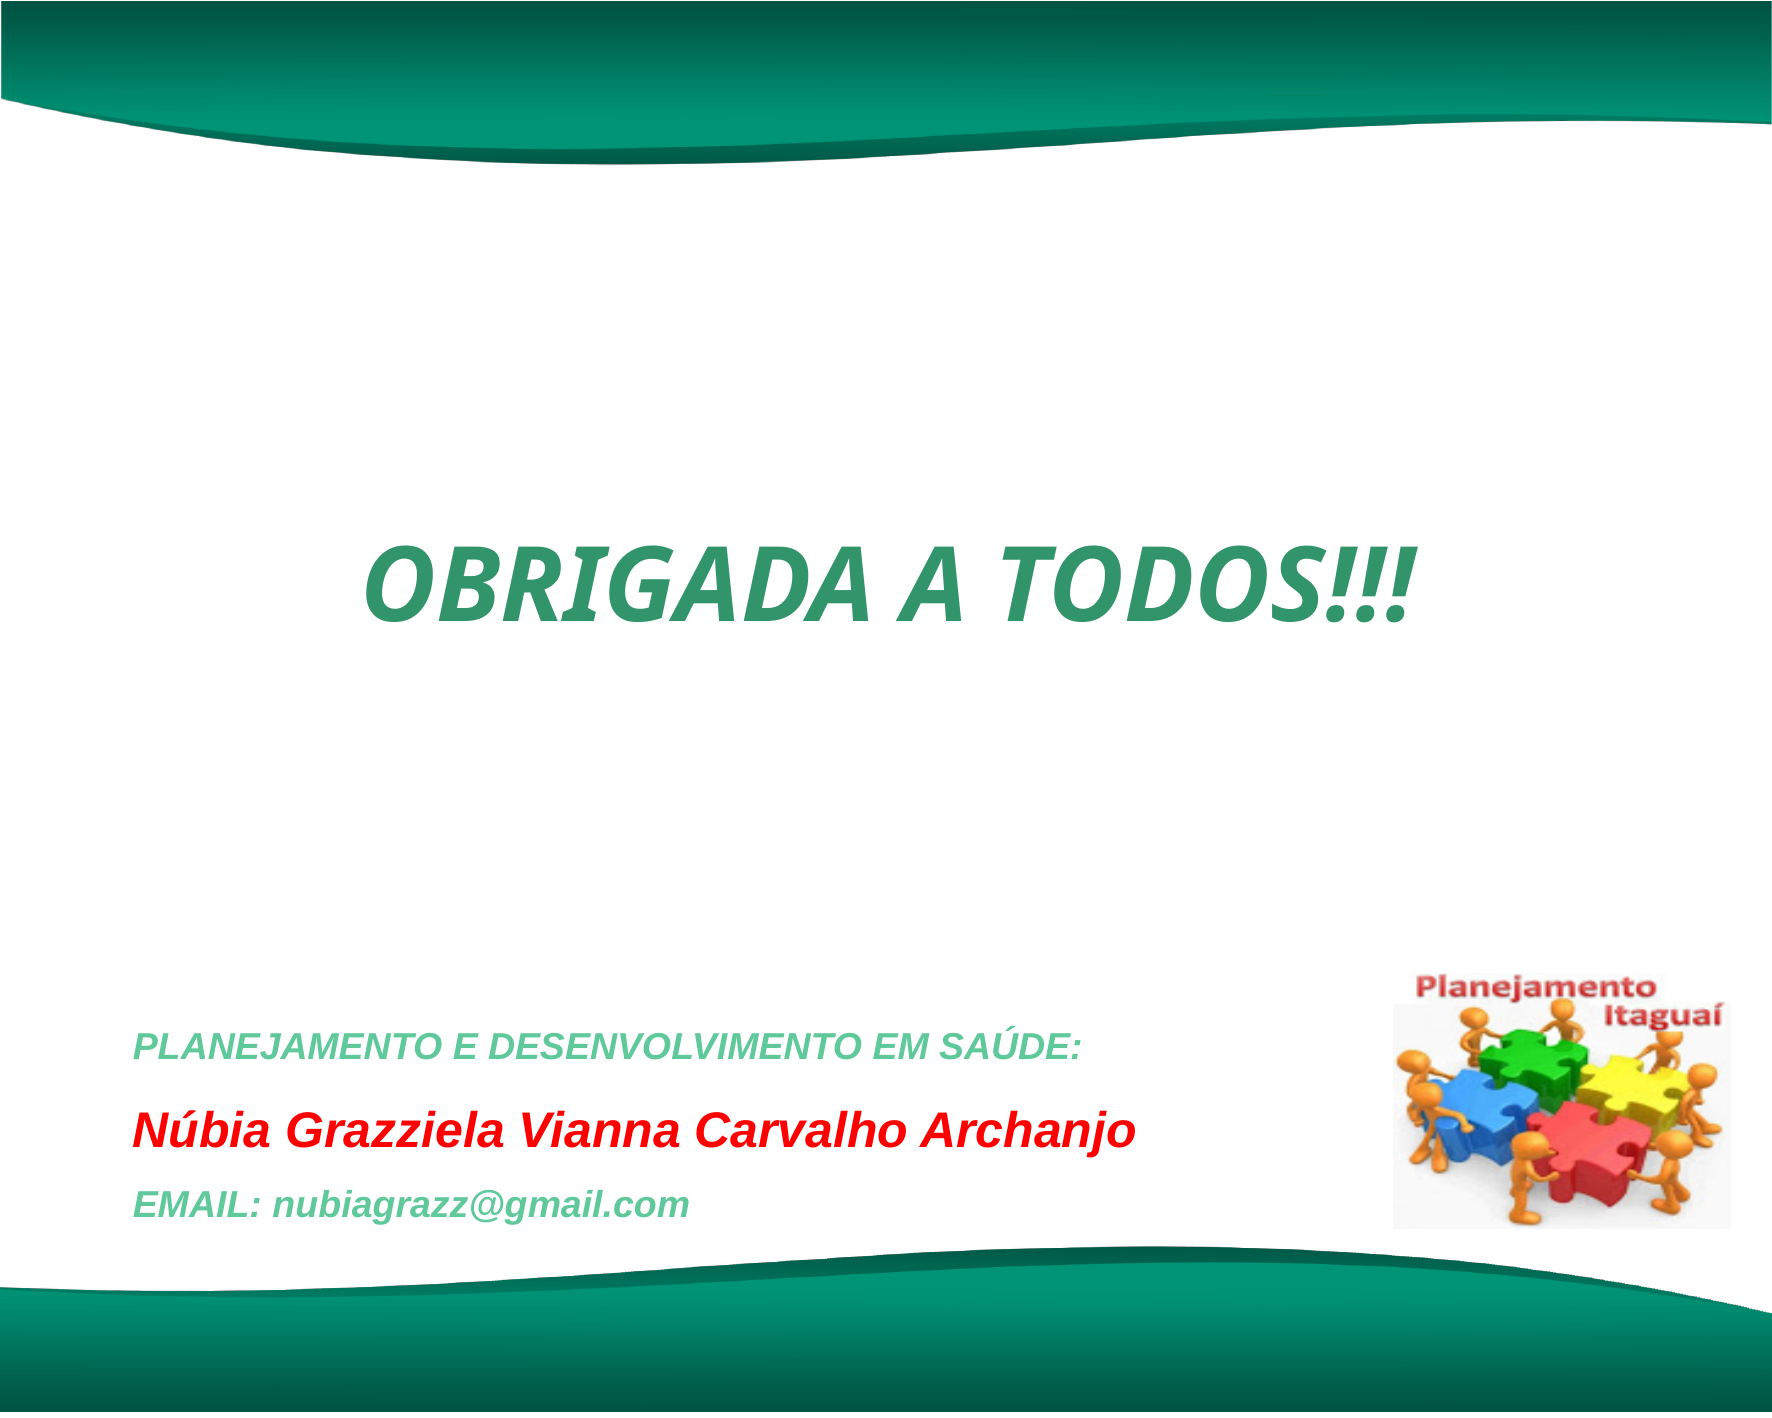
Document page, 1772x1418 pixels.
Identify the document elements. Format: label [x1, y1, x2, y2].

text_box [118, 992, 1501, 1232]
text_box [90, 437, 1686, 674]
picture [0, 973, 1772, 1412]
picture [2, 1, 1771, 182]
